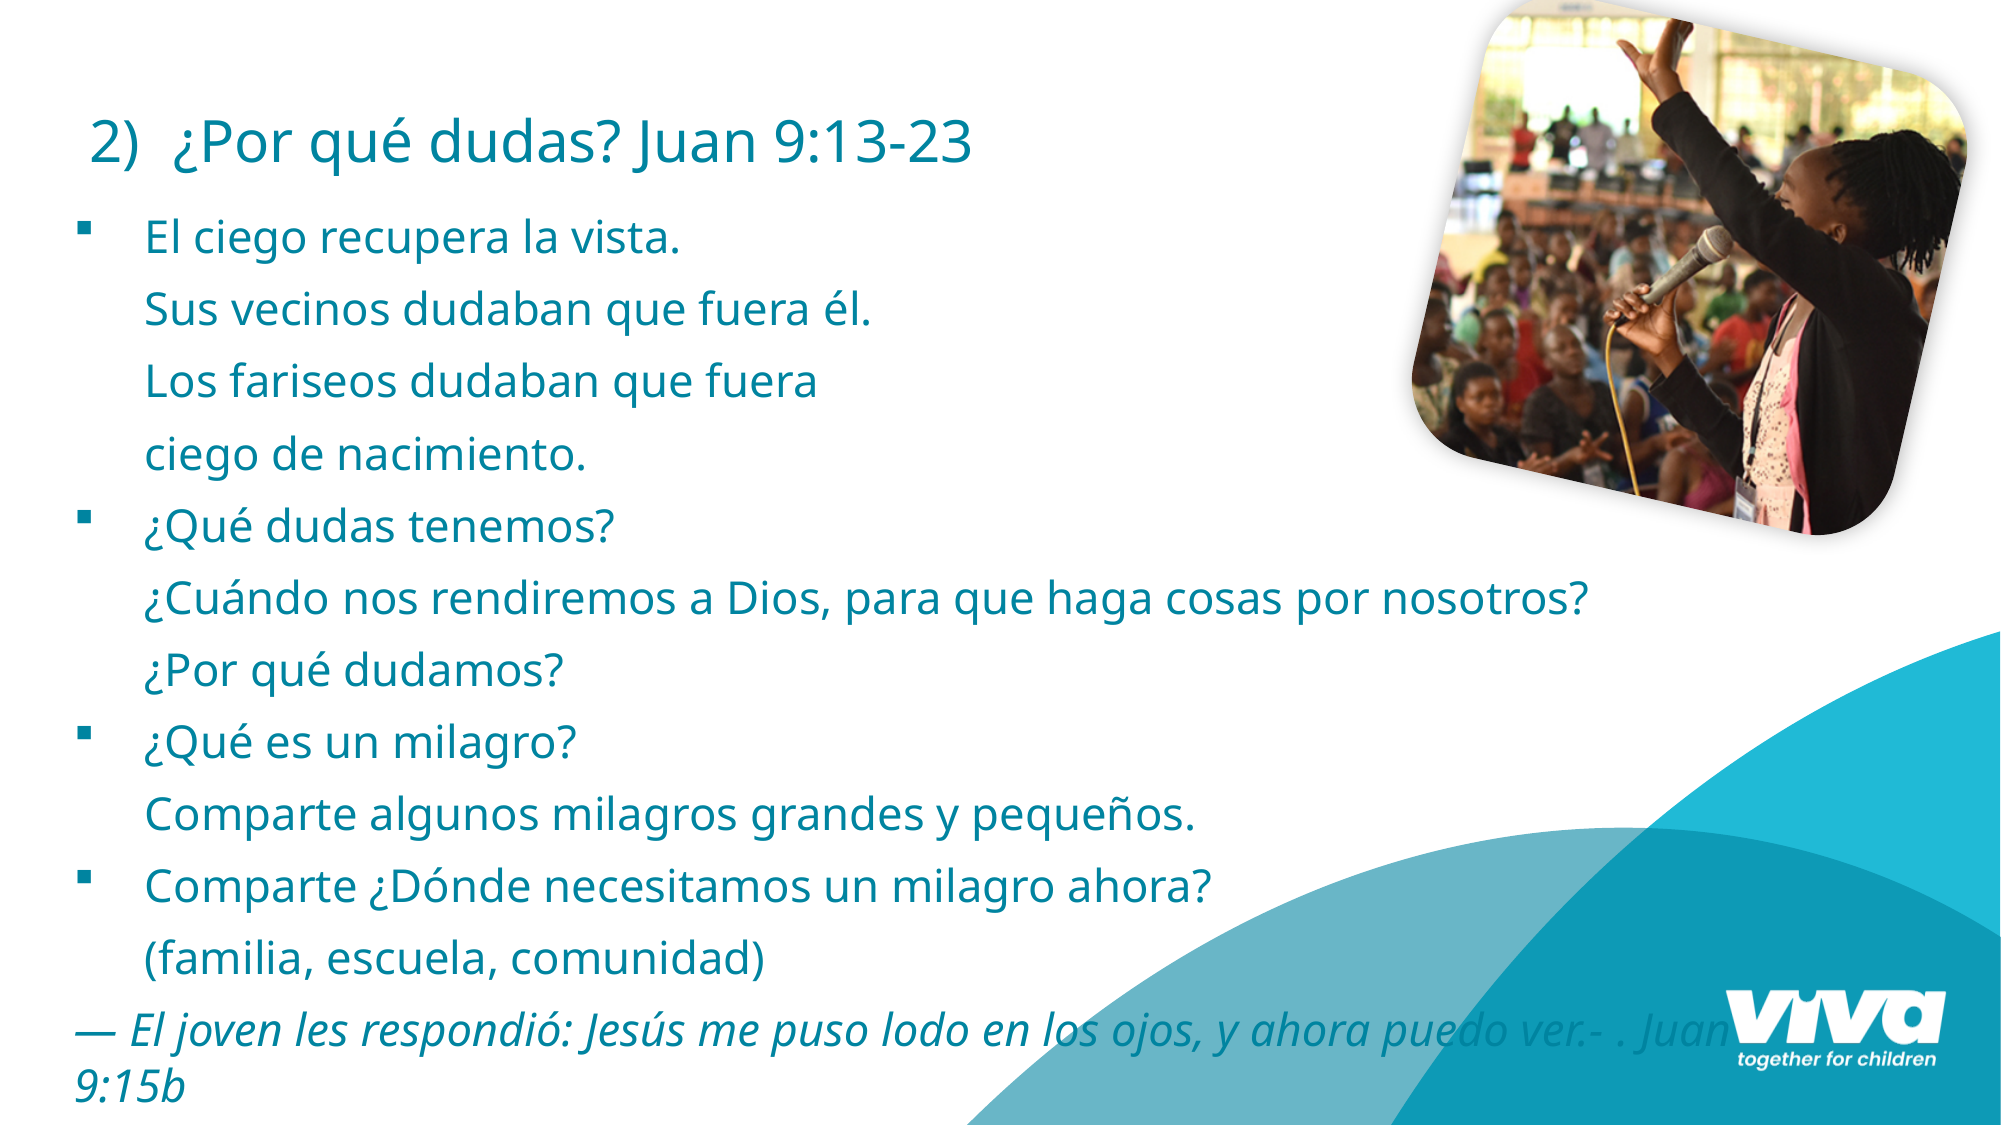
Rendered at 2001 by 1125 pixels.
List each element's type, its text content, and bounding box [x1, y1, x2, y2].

list ¿Por qué dudas? Juan 9:13-23 [74, 98, 1443, 201]
picture [1790, 936, 2000, 1125]
picture [1411, 0, 1968, 536]
list El ciego recupera la vista. Sus vecinos dudaban que fuera él. Los fariseos dudaban que fuera ciego de nacimiento. ¿Qué dudas tenemos? ¿Cuándo nos rendiremos a Dios, para que haga cosas por nosotros? ¿Por qué dudamos? ¿Qué es un milagro? Comparte algunos milagros grandes y pequeños. Comparte ¿Dónde necesitamos un milagro ahora? (familia, escuela, comunidad) — El joven les respondió: Jesús me puso lodo en los ojos, y ahora puedo ver.- . Juan 9:15b [58, 201, 1790, 1125]
